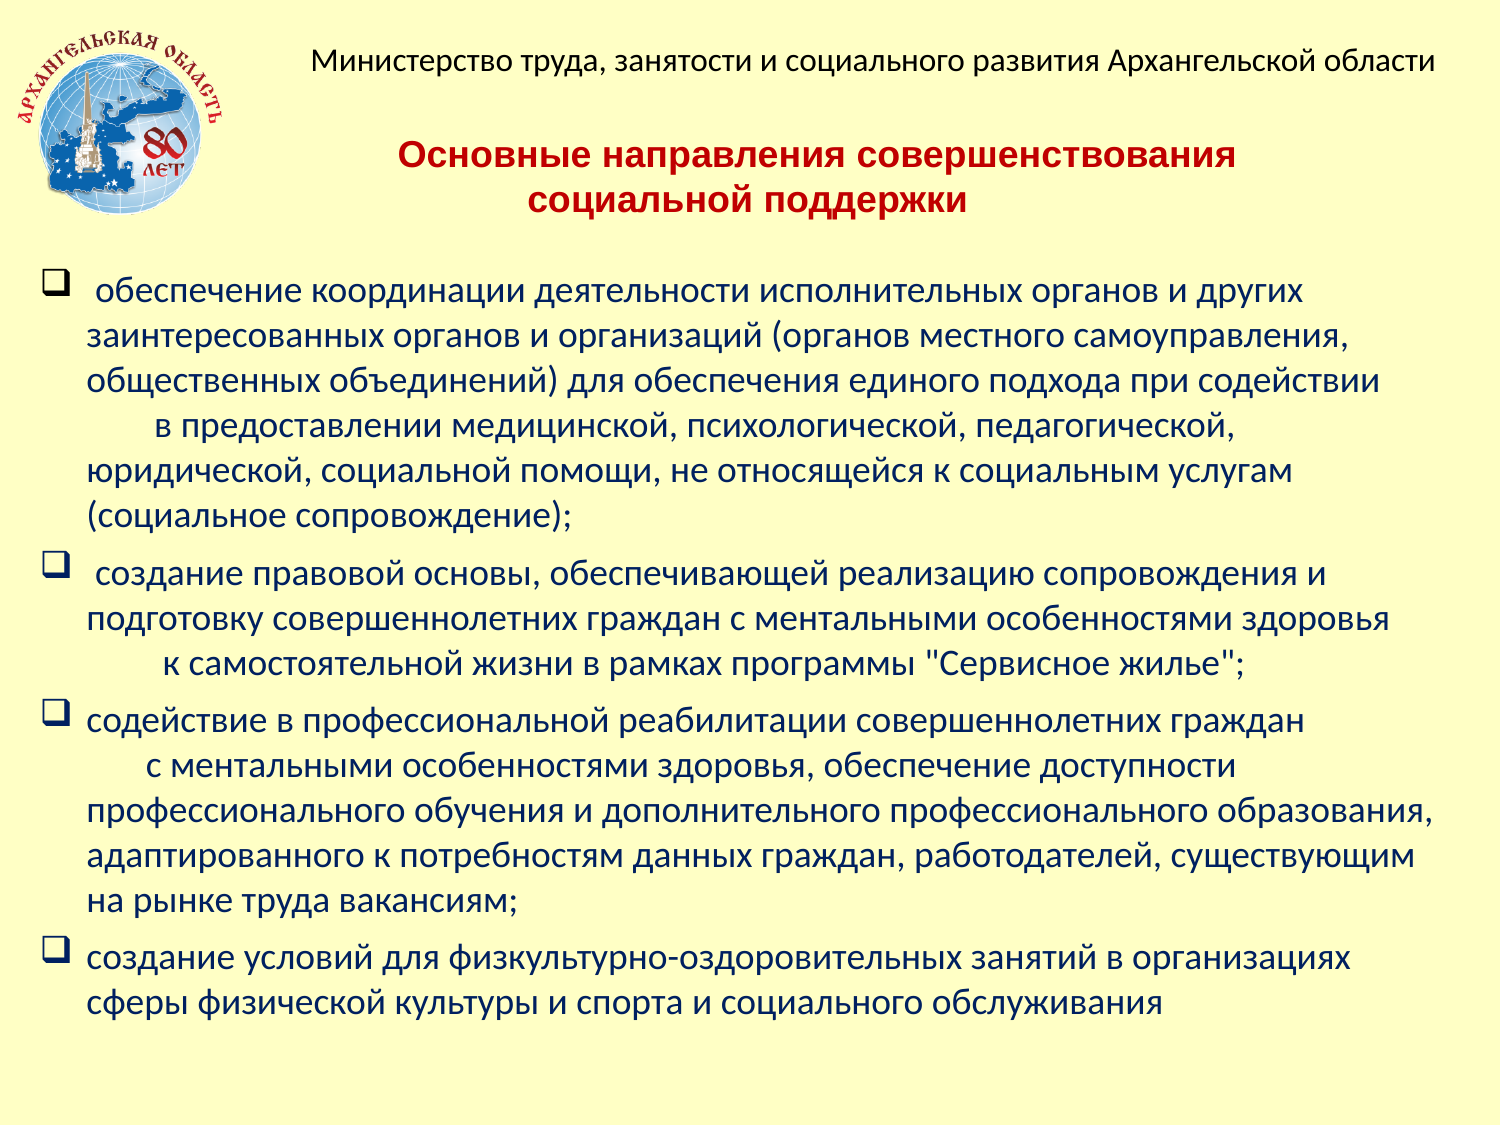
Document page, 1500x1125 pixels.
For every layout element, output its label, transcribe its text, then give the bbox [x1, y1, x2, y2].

text_box Министерство труда, занятости и социального развития Архангельской области [277, 30, 1471, 86]
picture [17, 30, 222, 215]
text_box Основные направления совершенствования социальной поддержки обеспечение координации деятельности исполнительных органов и других заинтересованных органов и организаций (органов местного самоуправления, общественных объединений) для обеспечения единого подхода при содействии в предоставлении медицинской, психологической, педагогической, юридической, социальной помощи, не относящейся к социальным услугам (социальное сопровождение); создание правовой основы, обеспечивающей реализацию сопровождения и подготовку совершеннолетних граждан с ментальными особенностями здоровья к самостоятельной жизни в рамках программы "Сервисное жилье"; содействие в профессиональной реабилитации совершеннолетних граждан с ментальными особенностями здоровья, обеспечение доступности профессионального обучения и дополнительного профессионального образования, адаптированного к потребностям данных граждан, работодателей, существующим на рынке труда вакансиям; создание условий для физкультурно-оздоровительных занятий в организациях сферы физической культуры и спорта и социального обслуживания [24, 122, 1471, 1030]
